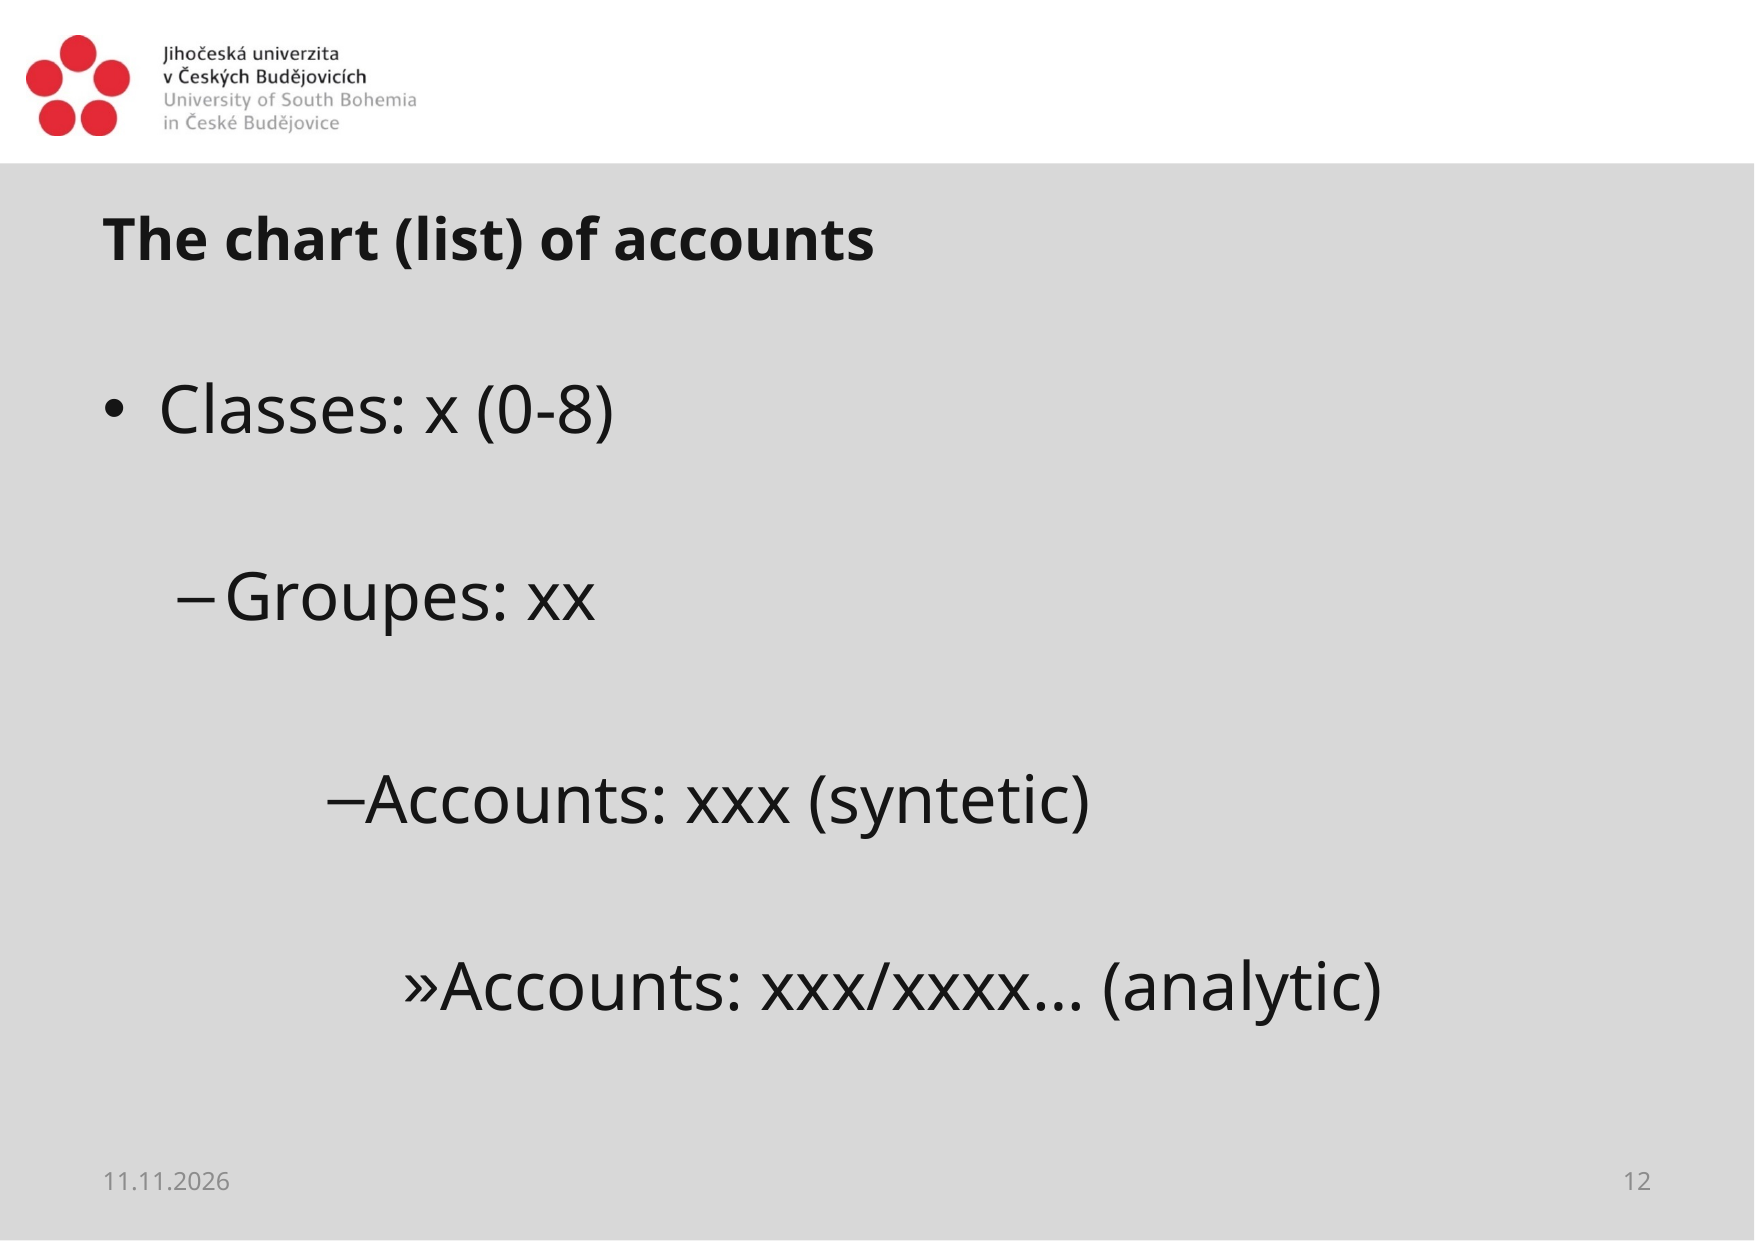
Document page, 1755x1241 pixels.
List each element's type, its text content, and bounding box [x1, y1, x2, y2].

list The chart (list) of accounts Classes: x (0-8) Groupes: xx Accounts: xxx (syntetic) Accounts: xxx/xxxx… (analytic) [87, 194, 1667, 1109]
slide_number 12 [1257, 1149, 1667, 1216]
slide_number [87, 1149, 498, 1216]
picture [26, 35, 417, 136]
